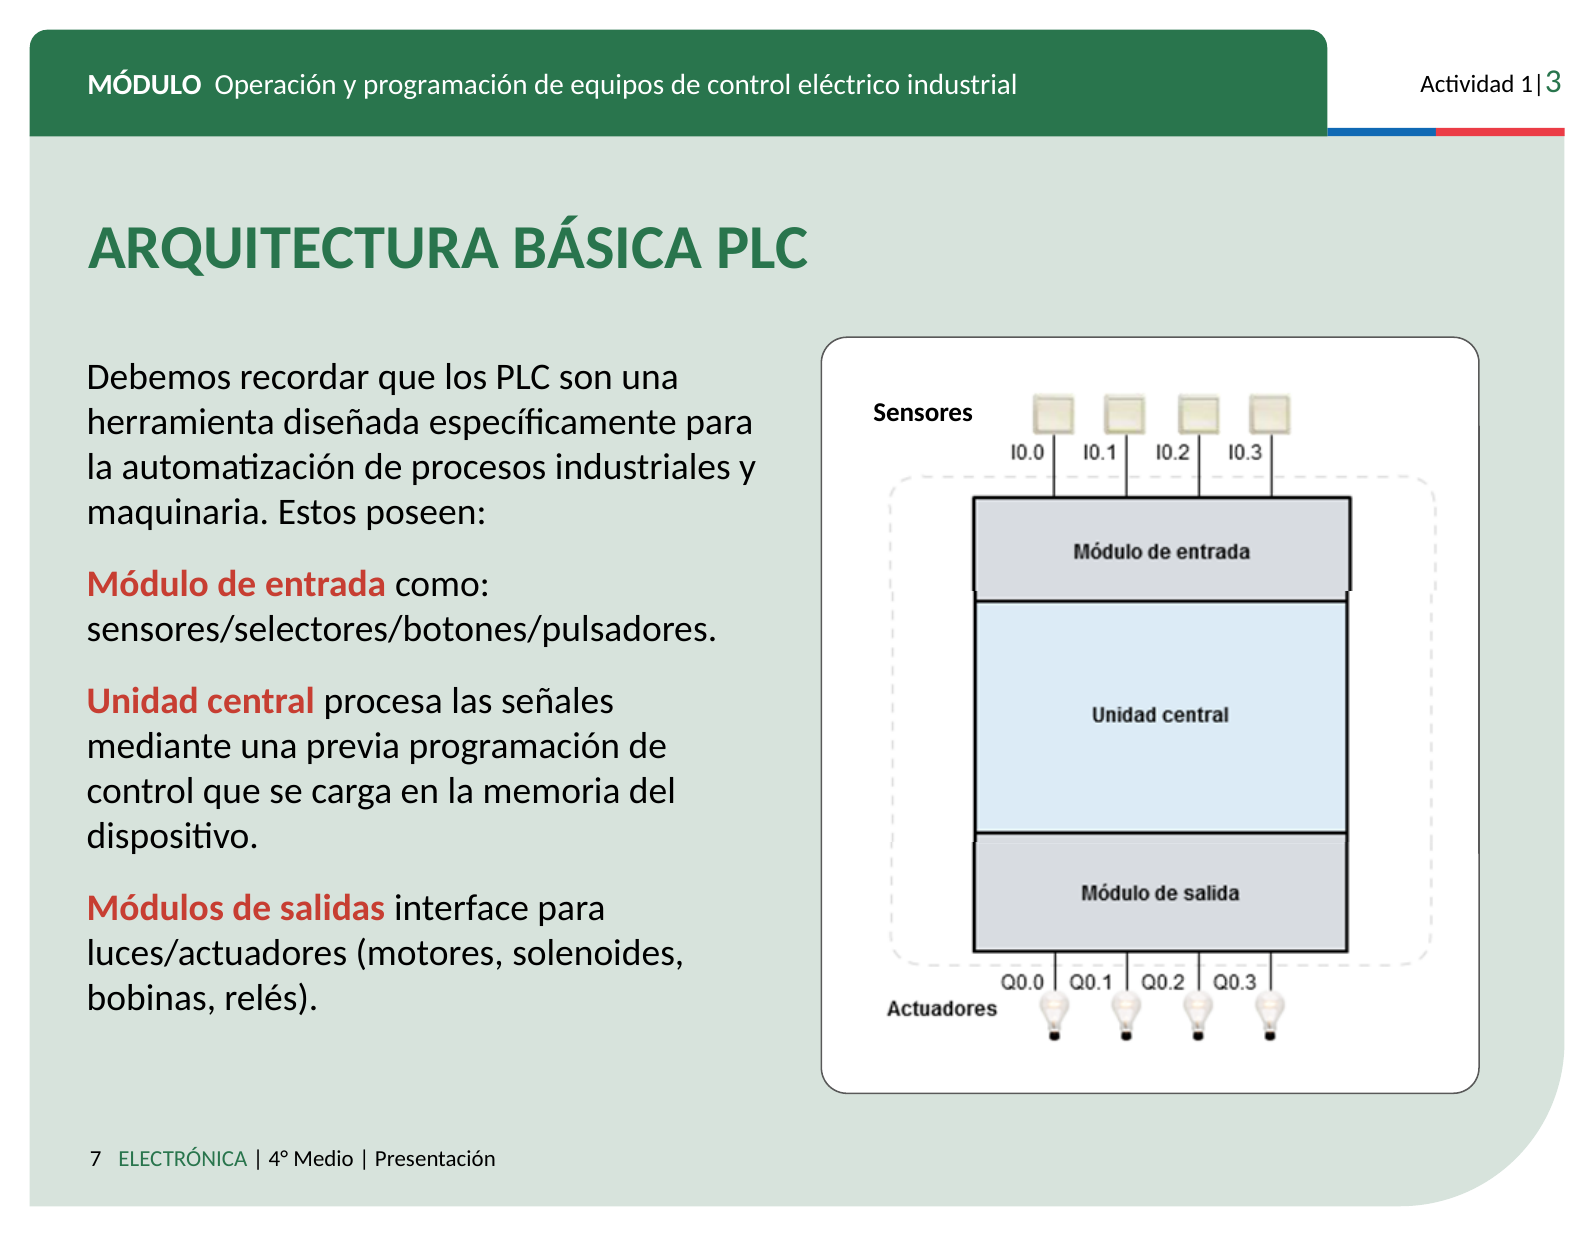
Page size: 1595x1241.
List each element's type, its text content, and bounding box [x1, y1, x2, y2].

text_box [854, 386, 1455, 1049]
text_box ARQUITECTURA BÁSICA PLC [73, 199, 1555, 289]
text_box Debemos recordar que los PLC son una herramienta diseñada específicamente para la automatización de procesos industriales y maquinaria. Estos poseen: Módulo de entrada como: sensores/selectores/botones/pulsadores. Unidad central procesa las señales mediante una previa programación de control que se carga en la memoria del dispositivo. Módulos de salidas interface para luces/actuadores (motores, solenoides, bobinas, relés). [71, 344, 775, 1116]
text_box [821, 337, 1480, 1094]
